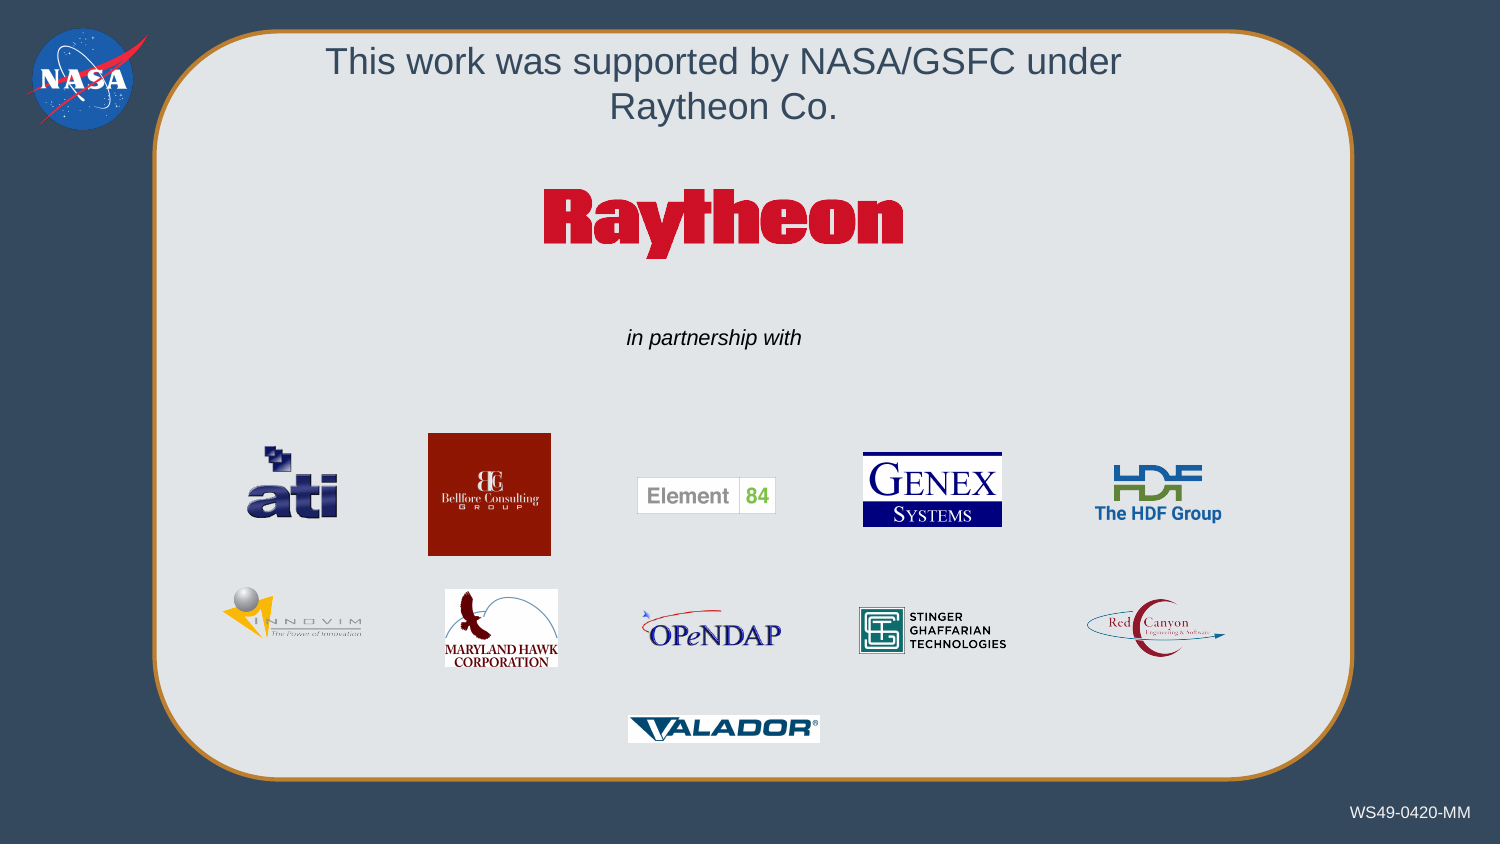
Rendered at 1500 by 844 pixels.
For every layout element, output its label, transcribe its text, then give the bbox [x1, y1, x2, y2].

picture [1088, 463, 1228, 526]
picture [863, 451, 1002, 528]
picture [627, 715, 820, 744]
picture [637, 477, 776, 514]
picture [428, 433, 551, 556]
picture [858, 607, 1006, 654]
picture [25, 27, 149, 131]
picture [445, 589, 559, 667]
text_box [152, 29, 1355, 782]
picture [544, 189, 904, 259]
text_box This work was supported by NASA/GSFC under Raytheon Co. [245, 31, 1202, 178]
picture [242, 444, 342, 522]
picture [642, 609, 781, 646]
text_box in partnership with [615, 312, 833, 364]
picture [1087, 599, 1226, 657]
picture [222, 558, 361, 697]
slide_number WS49-0420-MM [1275, 779, 1487, 844]
